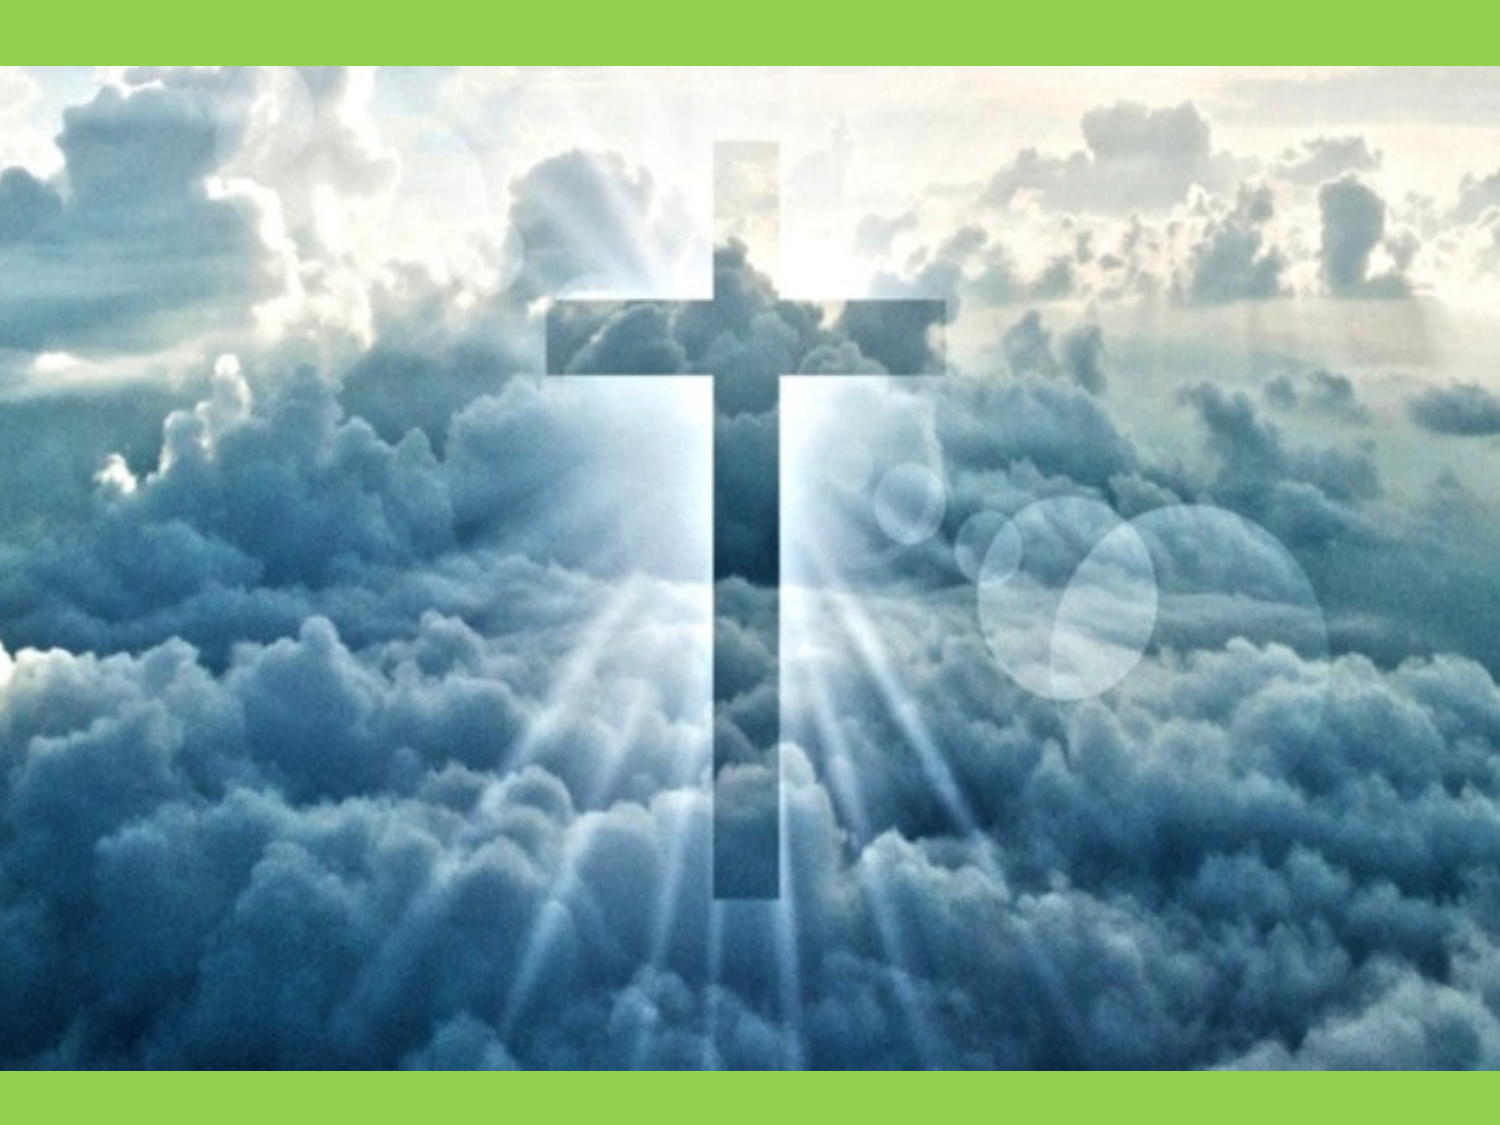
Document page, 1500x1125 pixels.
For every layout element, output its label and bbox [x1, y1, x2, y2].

list [0, 66, 1500, 1071]
